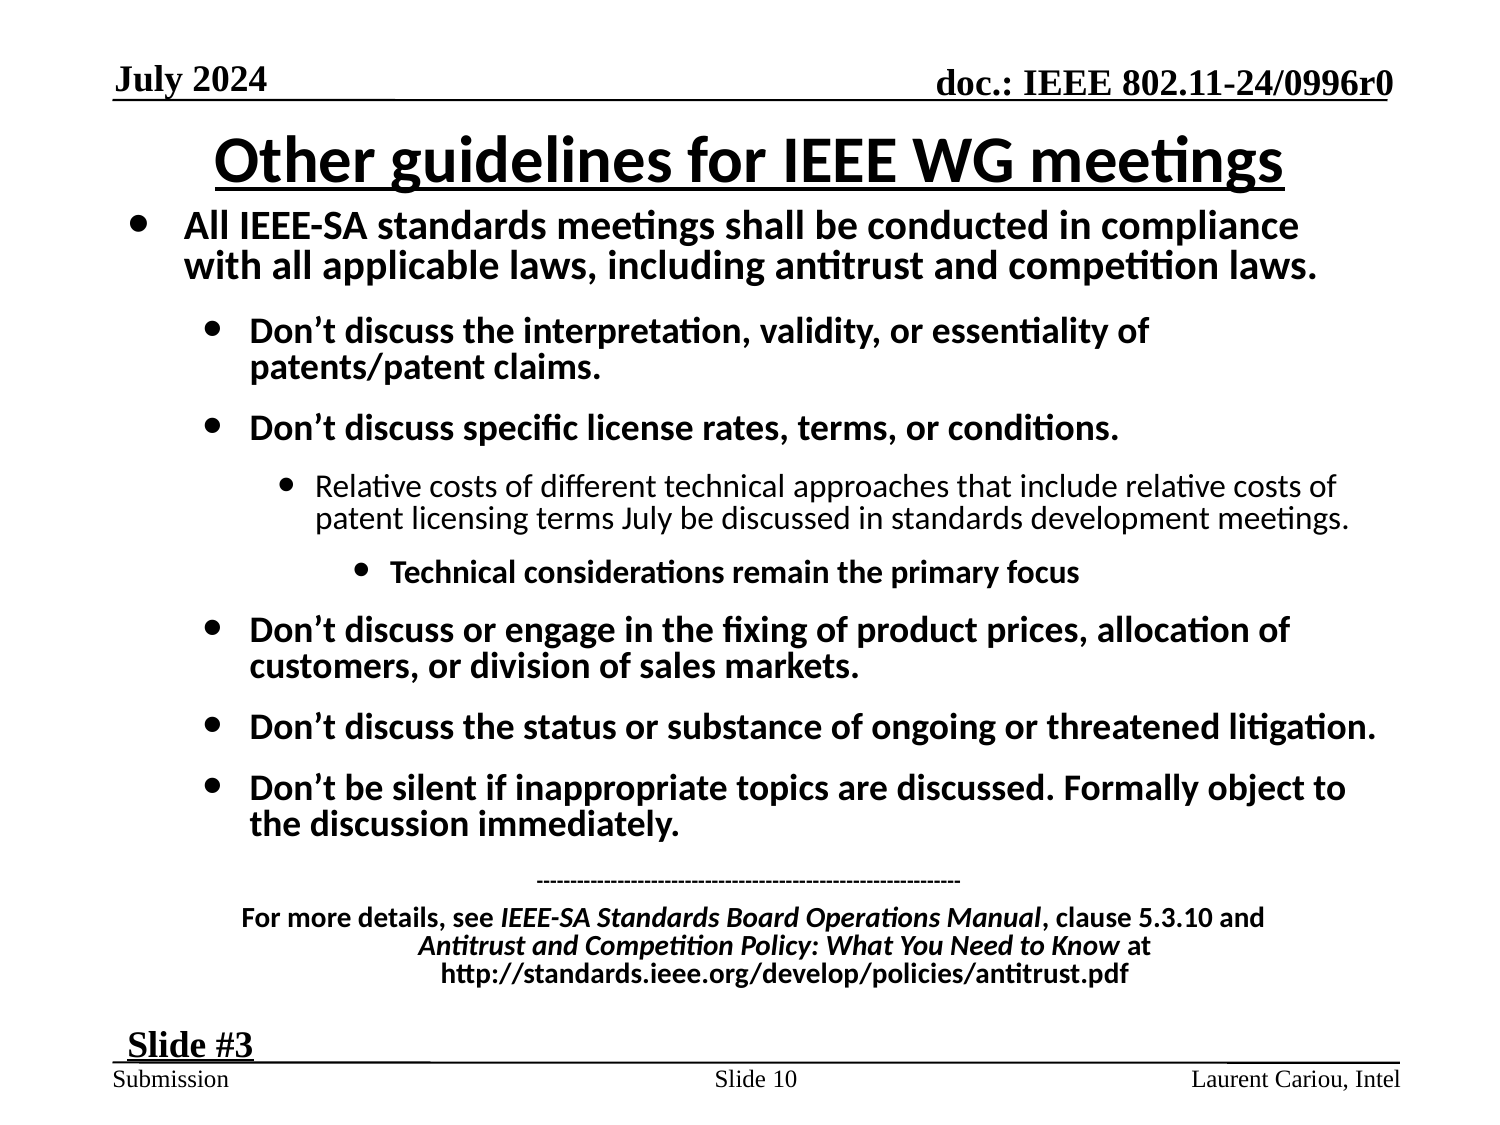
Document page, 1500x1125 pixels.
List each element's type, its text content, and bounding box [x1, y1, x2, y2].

slide_number Slide 10 [712, 1061, 800, 1123]
title Other guidelines for IEEE WG meetings [112, 112, 1388, 199]
text_box Slide #3 [112, 1012, 269, 1073]
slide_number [114, 54, 493, 100]
list All IEEE-SA standards meetings shall be conducted in compliance with all applicable laws, including antitrust and competition laws. Don’t discuss the interpretation, validity, or essentiality of patents/patent claims. Don’t discuss specific license rates, terms, or conditions. Relative costs of different technical approaches that include relative costs of patent licensing terms July be discussed in standards development meetings. Technical considerations remain the primary focus Don’t discuss or engage in the fixing of product prices, allocation of customers, or division of sales markets. Don’t discuss the status or substance of ongoing or threatened litigation. Don’t be silent if inappropriate topics are discussed. Formally object to the discussion immediately. --------------------------------------------------------------- For more details, see IEEE-SA Standards Board Operations Manual, clause 5.3.10 and Antitrust and Competition Policy: What You Need to Know at http://standards.ieee.org/develop/policies/antitrust.pdf [112, 199, 1402, 1063]
footer Laurent Cariou, Intel [878, 1061, 1402, 1093]
